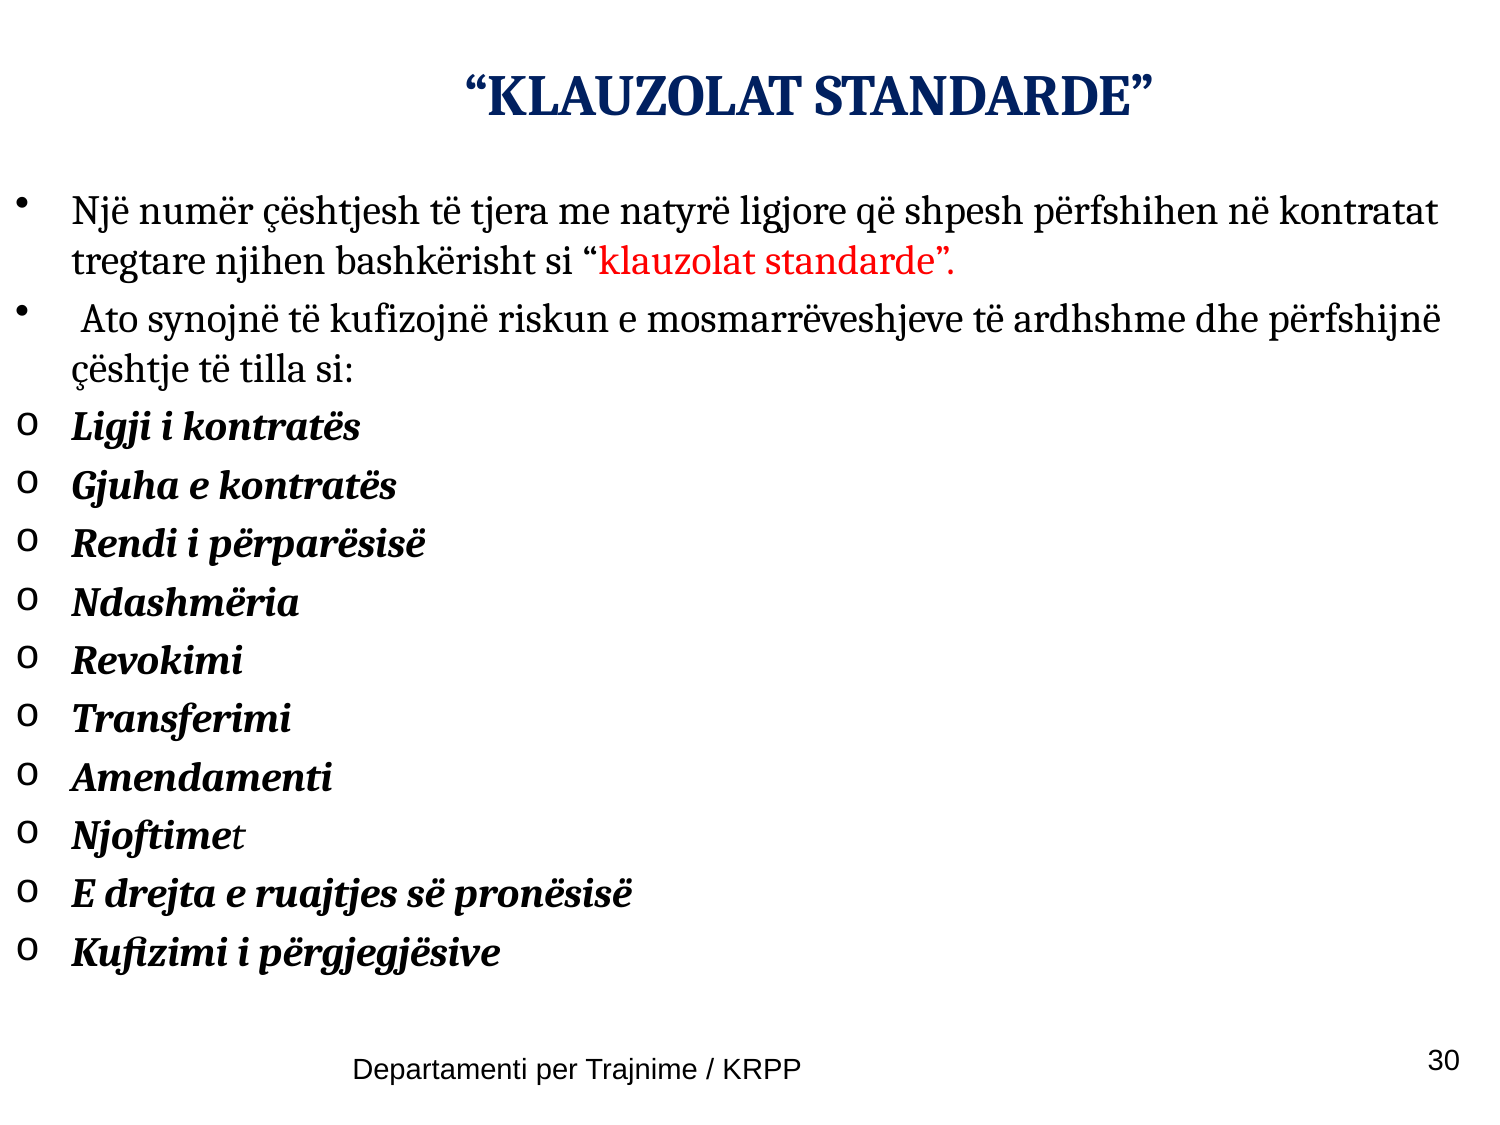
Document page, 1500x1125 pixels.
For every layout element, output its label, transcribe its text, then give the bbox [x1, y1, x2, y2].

footer Departamenti per Trajnime / KRPP [337, 1042, 988, 1103]
title “KLAUZOLAT STANDARDE” [171, 50, 1436, 174]
slide_number 30 [1413, 1034, 1488, 1113]
list Një numër çështjesh të tjera me natyrë ligjore që shpesh përfshihen në kontratat tregtare njihen bashkërisht si “klauzolat standarde”. Ato synojnë të kufizojnë riskun e mosmarrëveshjeve të ardhshme dhe përfshijnë çështje të tilla si: Ligji i kontratës Gjuha e kontratës Rendi i përparësisë Ndashmëria Revokimi Transferimi Amendamenti Njoftimet E drejta e ruajtjes së pronësisë Kufizimi i përgjegjësive [0, 174, 1500, 1025]
